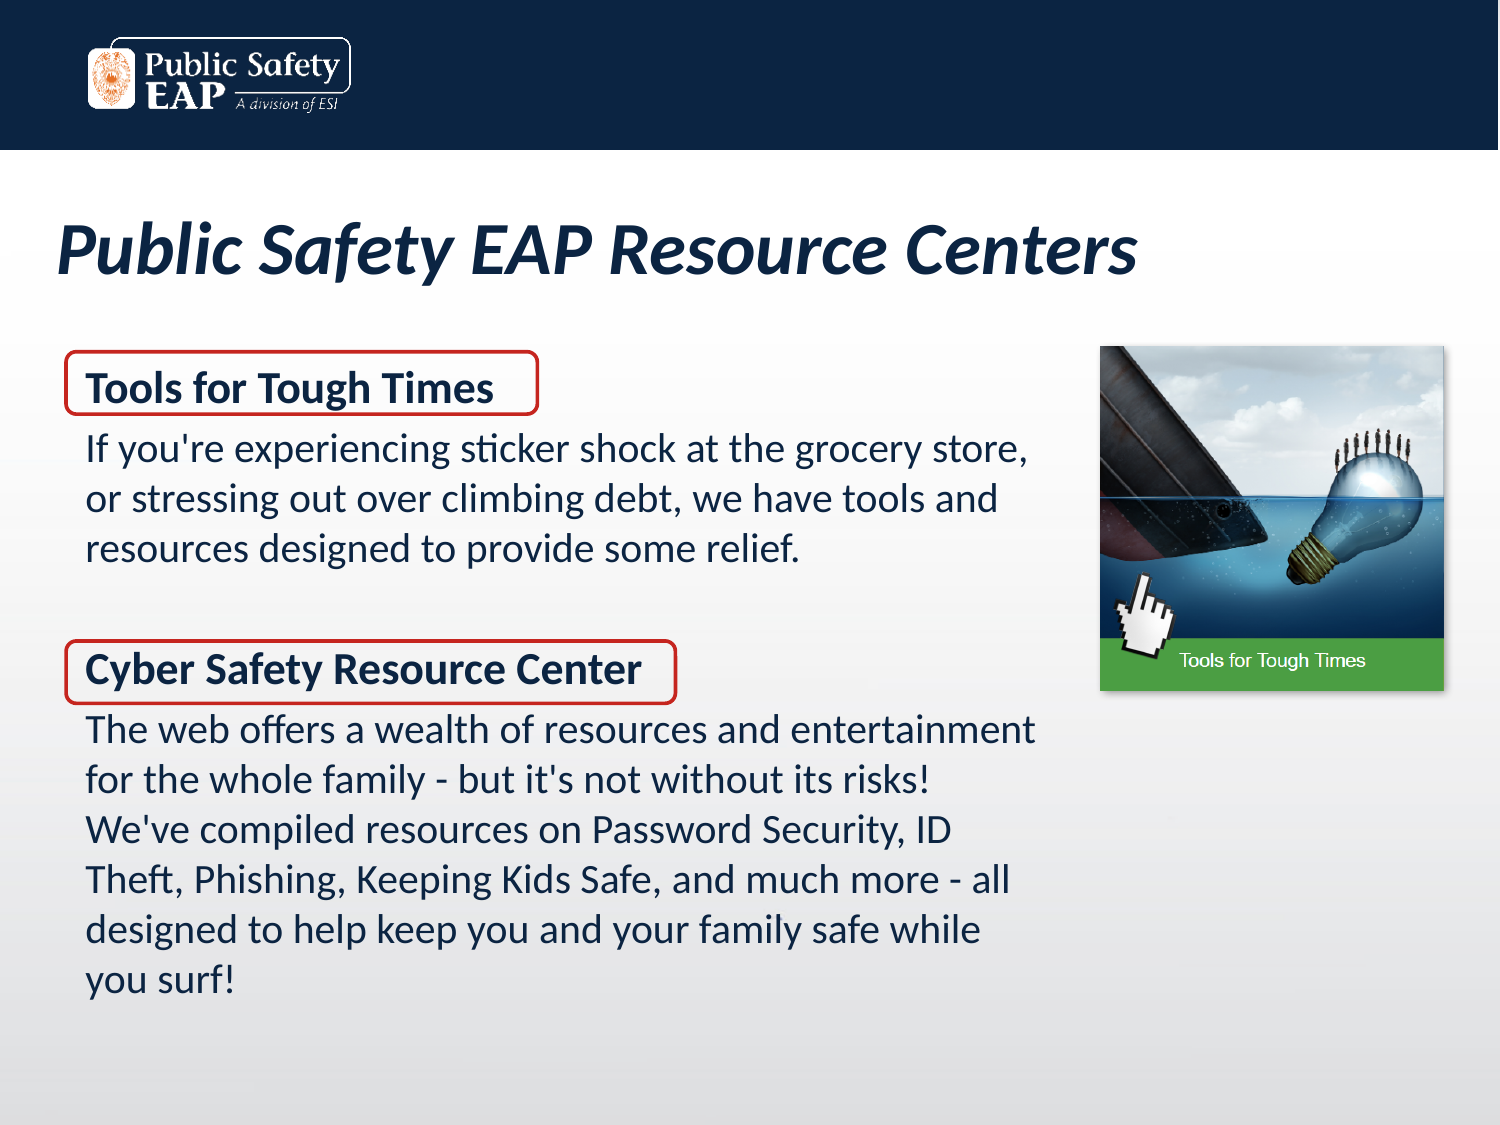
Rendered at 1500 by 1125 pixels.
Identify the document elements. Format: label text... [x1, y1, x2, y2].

text_box [63, 349, 540, 417]
text_box [63, 638, 678, 706]
text_box Tools for Tough Times If you're experiencing sticker shock at the grocery store, or stressing out over climbing debt, we have tools and resources designed to provide some relief. Cyber Safety Resource Center The web offers a wealth of resources and entertainment for the whole family - but it's not without its risks! We've compiled resources on Password Security, ID Theft, Phishing, Keeping Kids Safe, and much more - all designed to help keep you and your family safe while you surf! [70, 350, 1075, 1050]
picture [0, 0, 1500, 1125]
text_box Public Safety EAP Resource Centers [0, 200, 1273, 288]
